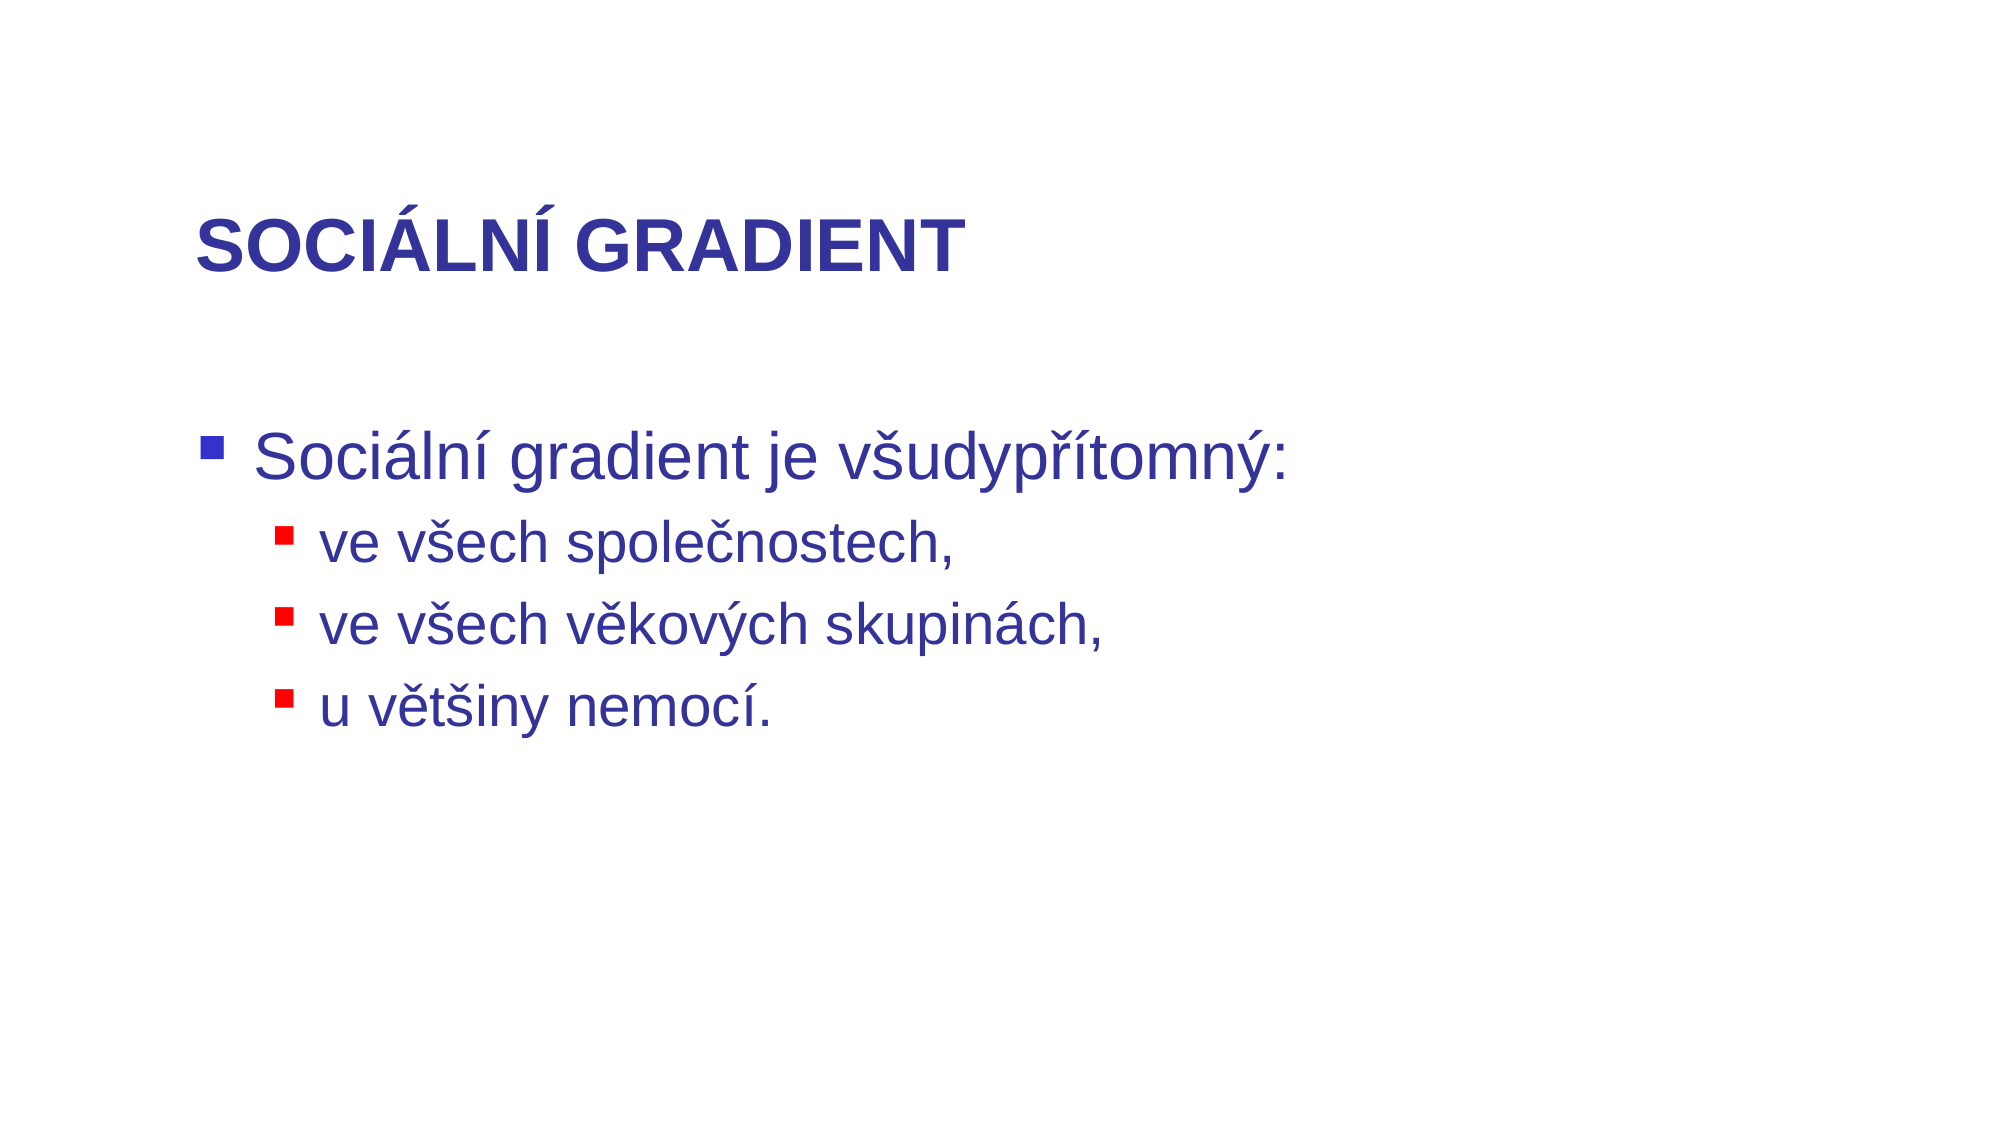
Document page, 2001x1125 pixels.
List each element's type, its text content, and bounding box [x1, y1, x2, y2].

list Sociální gradient je všudypřítomný: ve všech společnostech, ve všech věkových skupinách, u většiny nemocí. [182, 311, 1458, 987]
title SOCIÁLNÍ GRADIENT [180, 54, 1460, 295]
